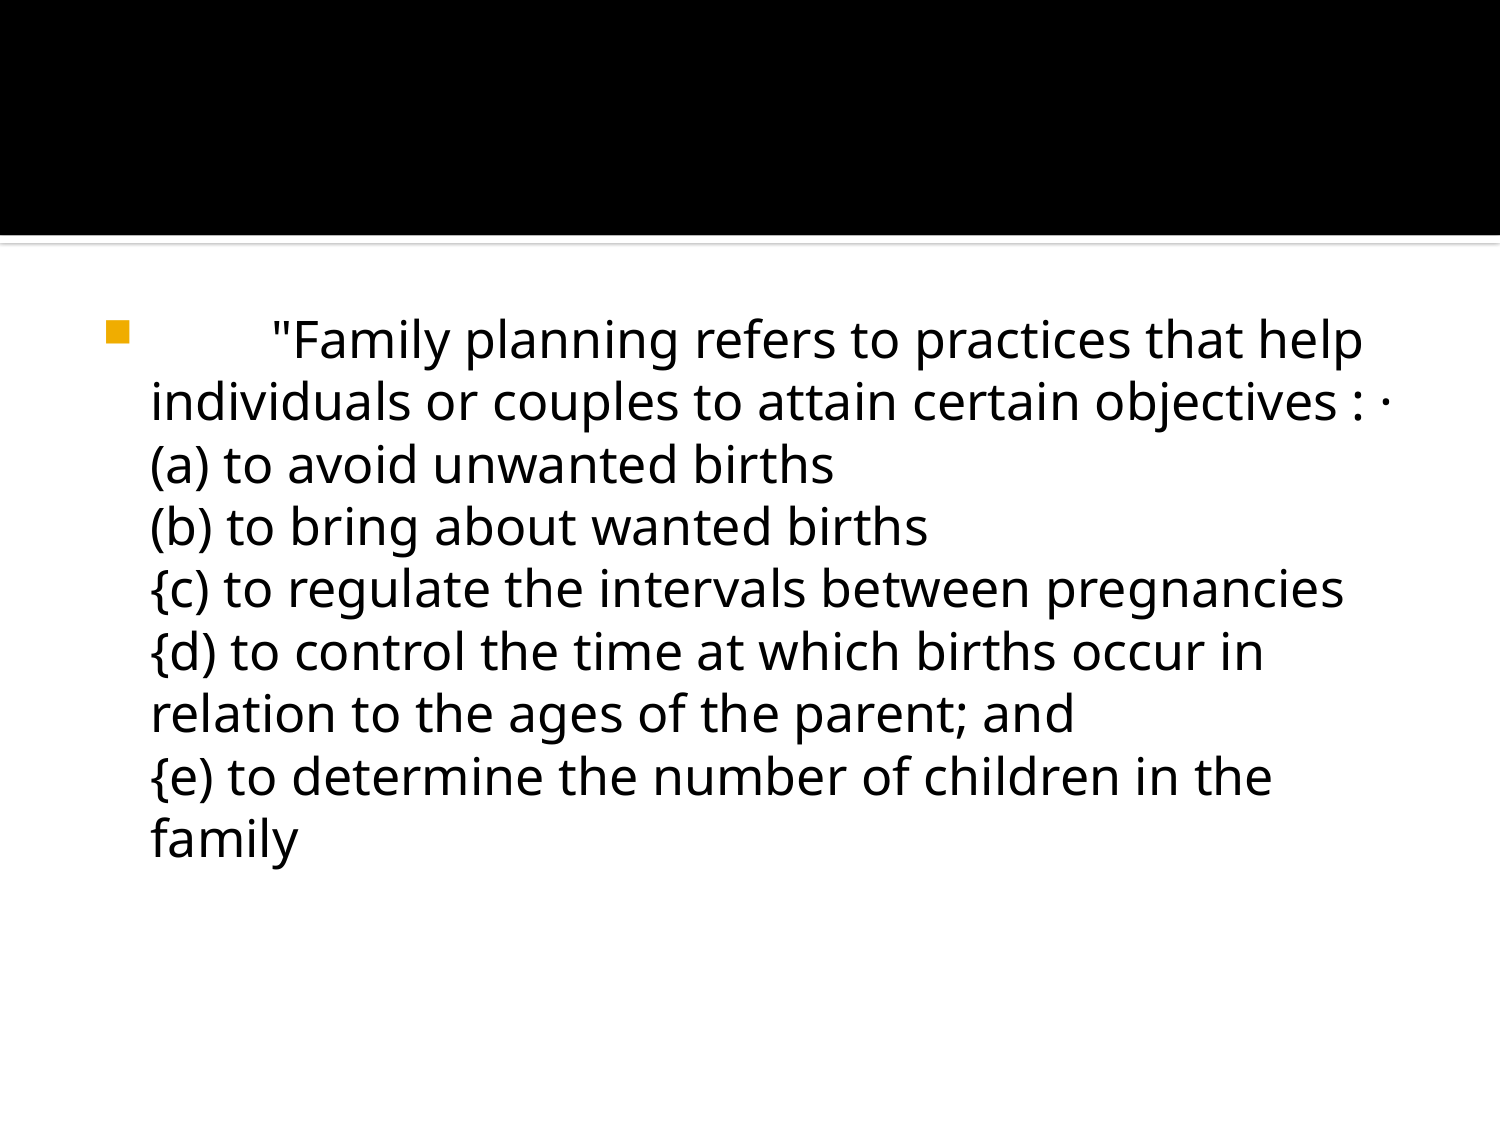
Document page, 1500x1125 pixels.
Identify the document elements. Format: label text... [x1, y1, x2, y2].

list "Family planning refers to practices that help individuals or couples to attain certain objectives : · (a) to avoid unwanted births (b) to bring about wanted births {c) to regulate the intervals between pregnancies {d) to control the time at which births occur in relation to the ages of the parent; and {e) to determine the number of children in the family [75, 291, 1425, 1050]
